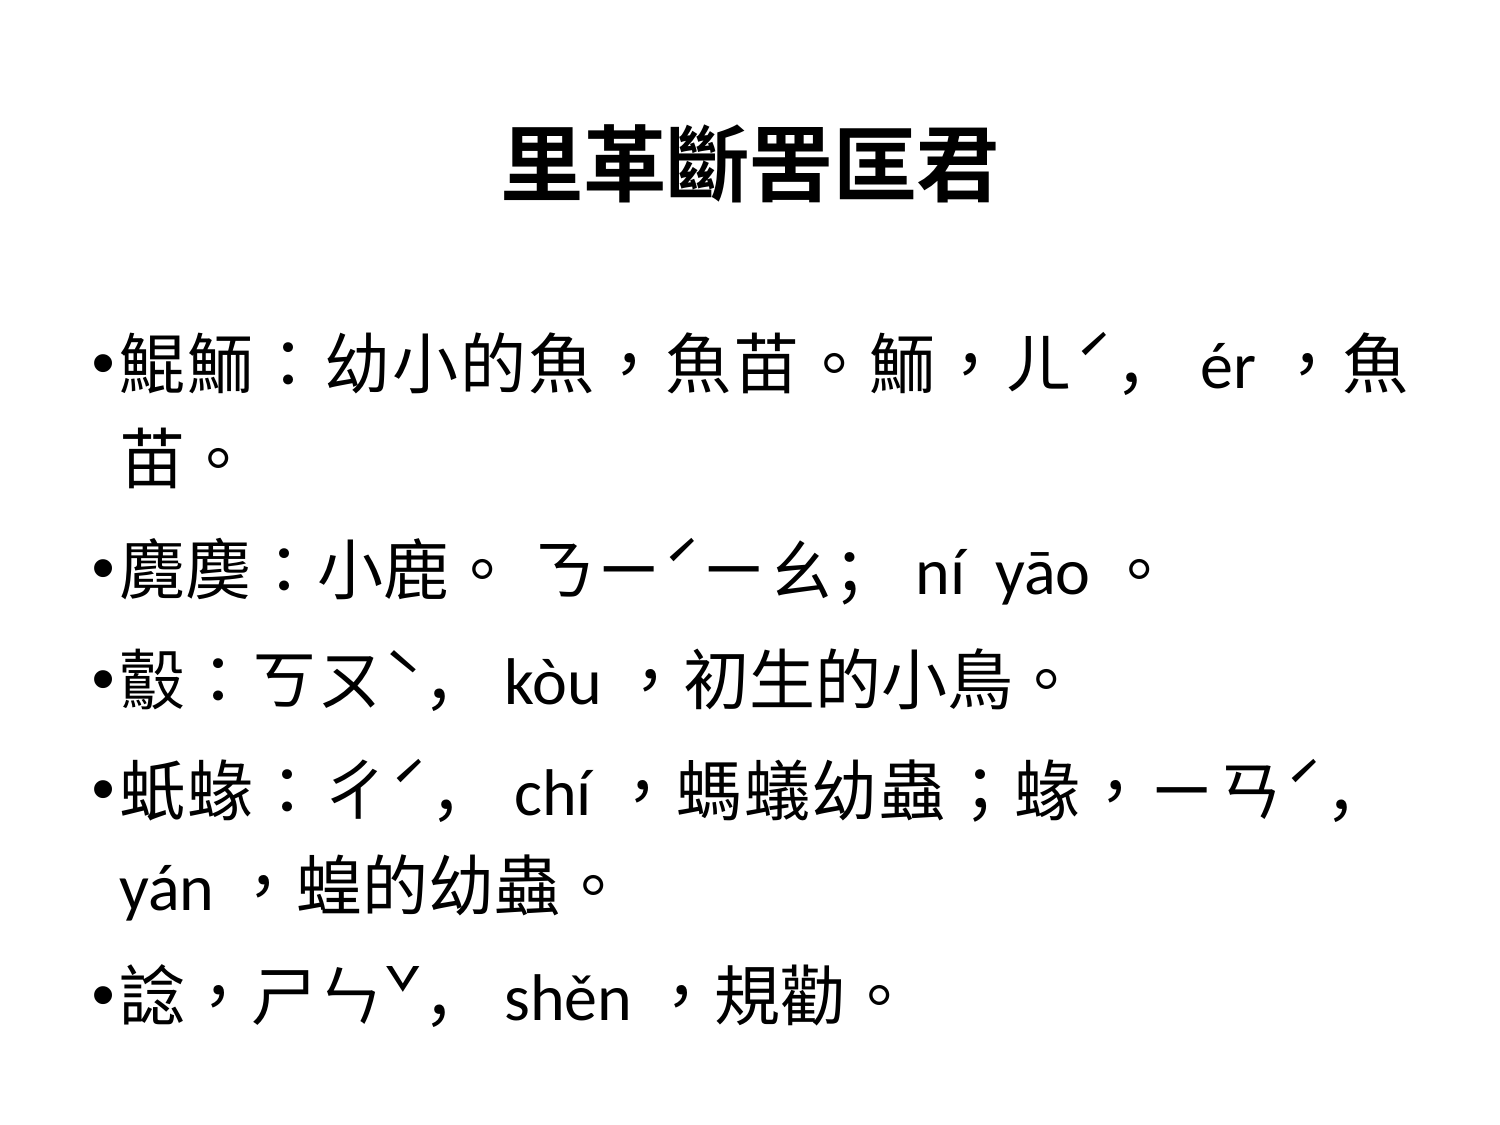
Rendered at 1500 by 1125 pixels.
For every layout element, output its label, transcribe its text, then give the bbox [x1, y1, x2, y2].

list 鯤鮞：幼小的魚，魚苗。鮞，ㄦˊ，ér，魚苗。 麑䴠：小鹿。 ㄋㄧˊㄧㄠ；ní yāo。 鷇：ㄎㄡˋ，kòu，初生的小鳥。 蚔蝝：ㄔˊ，chí，螞蟻幼蟲；蝝，ㄧㄢˊ，yán，蝗的幼蟲。 諗，ㄕㄣˇ，shěn，規勸。 [76, 299, 1424, 1047]
title 里革斷罟匡君 [103, 59, 1397, 278]
